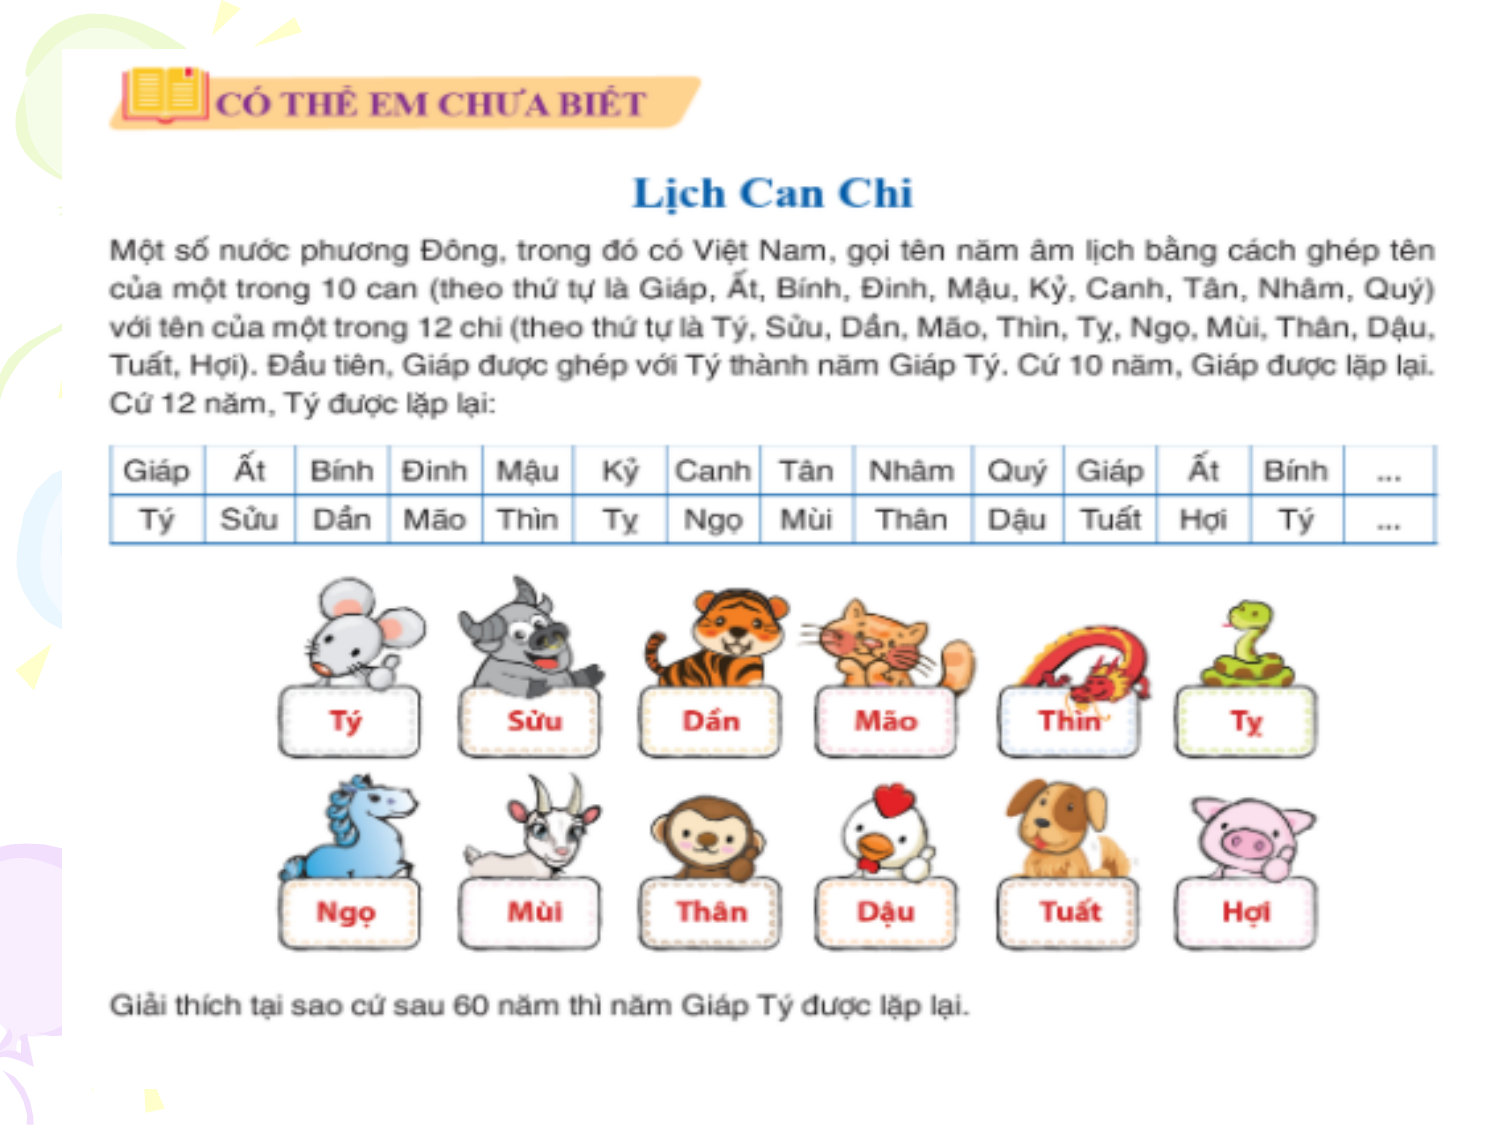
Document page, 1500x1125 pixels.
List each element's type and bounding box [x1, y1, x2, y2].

list [62, 49, 1465, 1089]
